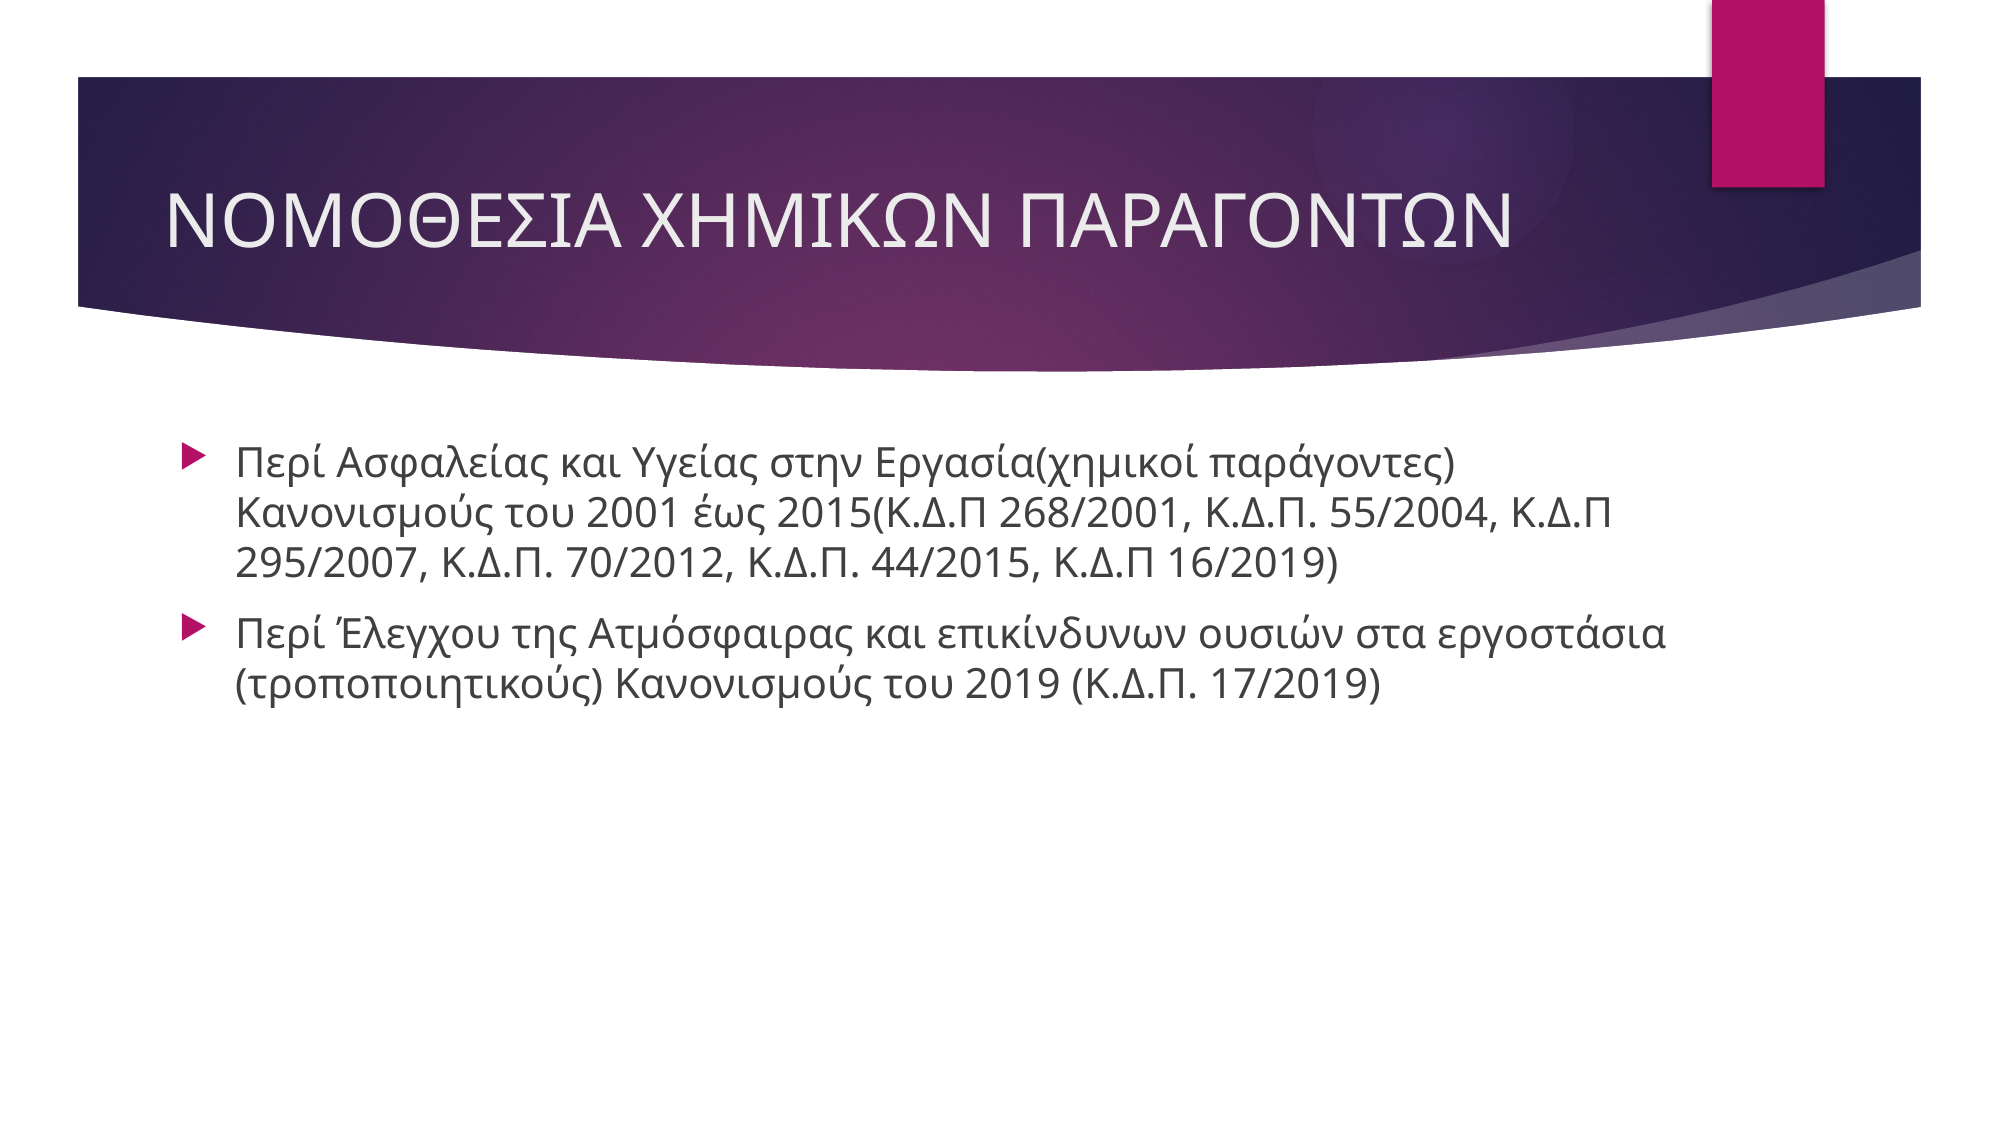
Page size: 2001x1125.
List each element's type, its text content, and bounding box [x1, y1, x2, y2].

title ΝΟΜΟΘΕΣΙΑ ΧΗΜΙΚΩΝ ΠΑΡΑΓΟΝΤΩΝ [148, 159, 1586, 276]
list Περί Ασφαλείας και Υγείας στην Εργασία(χημικοί παράγοντες) Κανονισμούς του 2001 έως 2015(Κ.Δ.Π 268/2001, Κ.Δ.Π. 55/2004, Κ.Δ.Π 295/2007, Κ.Δ.Π. 70/2012, Κ.Δ.Π. 44/2015, Κ.Δ.Π 16/2019) Περί Έλεγχου της Ατμόσφαιρας και επικίνδυνων ουσιών στα εργοστάσια (τροποποιητικούς) Κανονισμούς του 2019 (Κ.Δ.Π. 17/2019) [163, 428, 1701, 1087]
